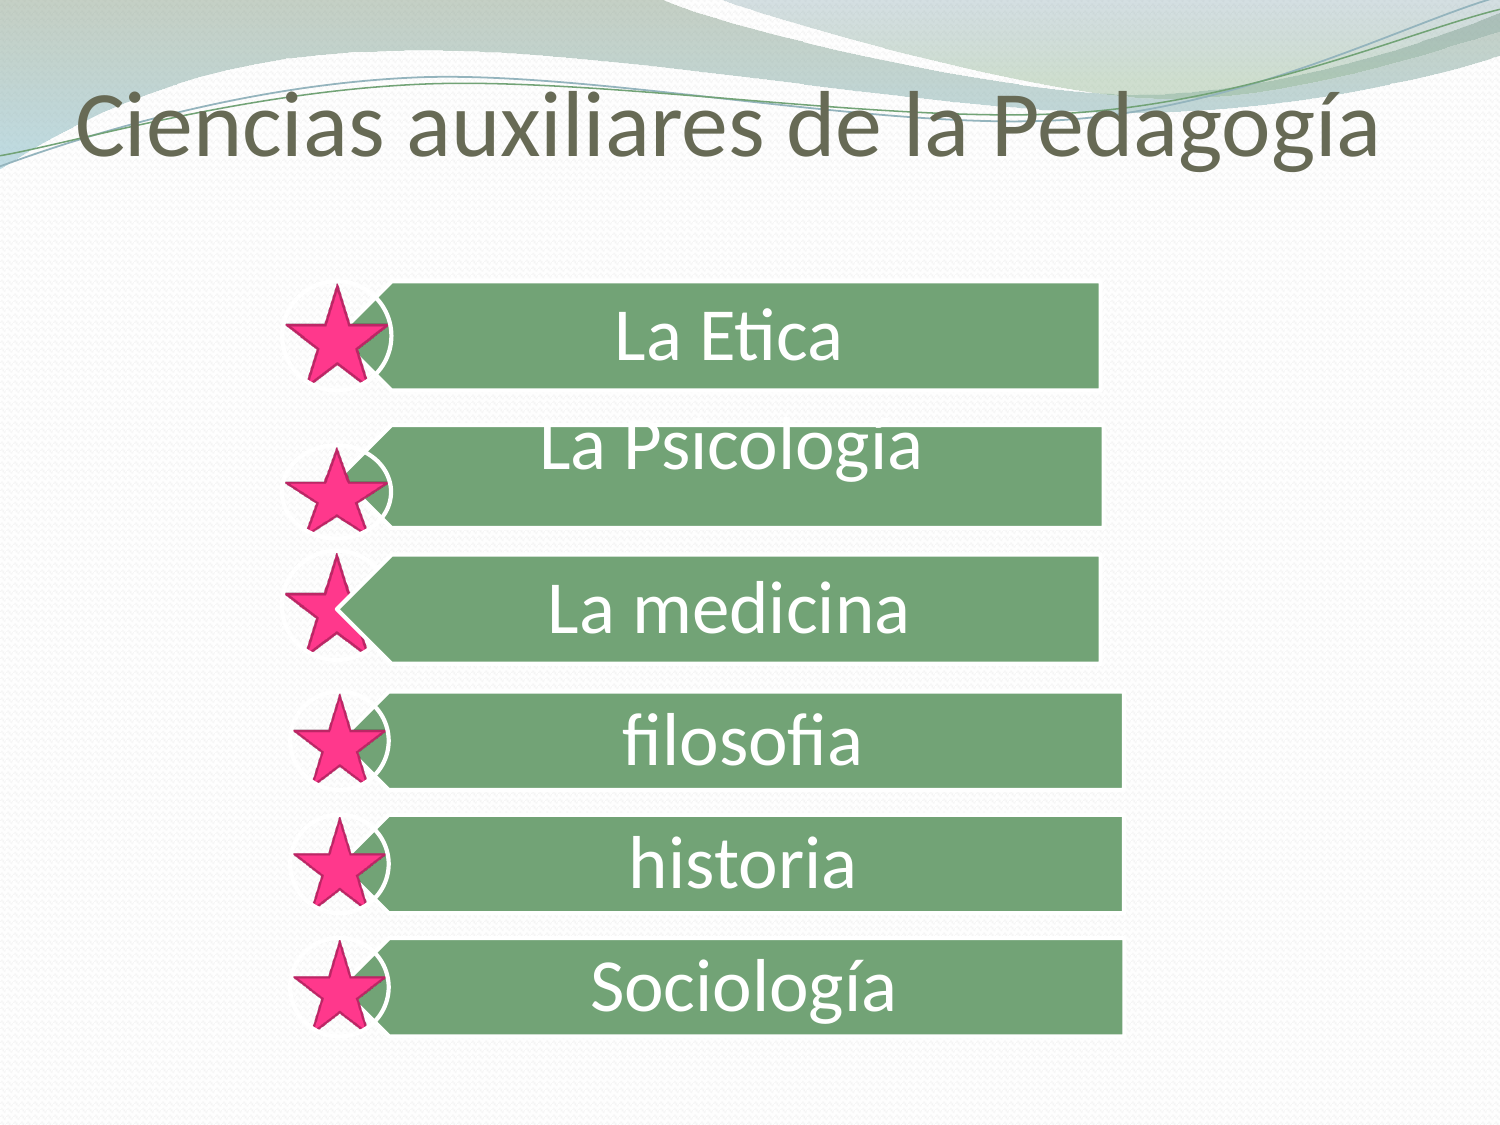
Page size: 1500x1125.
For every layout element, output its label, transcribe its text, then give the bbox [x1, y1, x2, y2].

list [116, 280, 1266, 664]
title Ciencias auxiliares de la Pedagogía [75, 43, 1425, 176]
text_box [116, 691, 1297, 1037]
